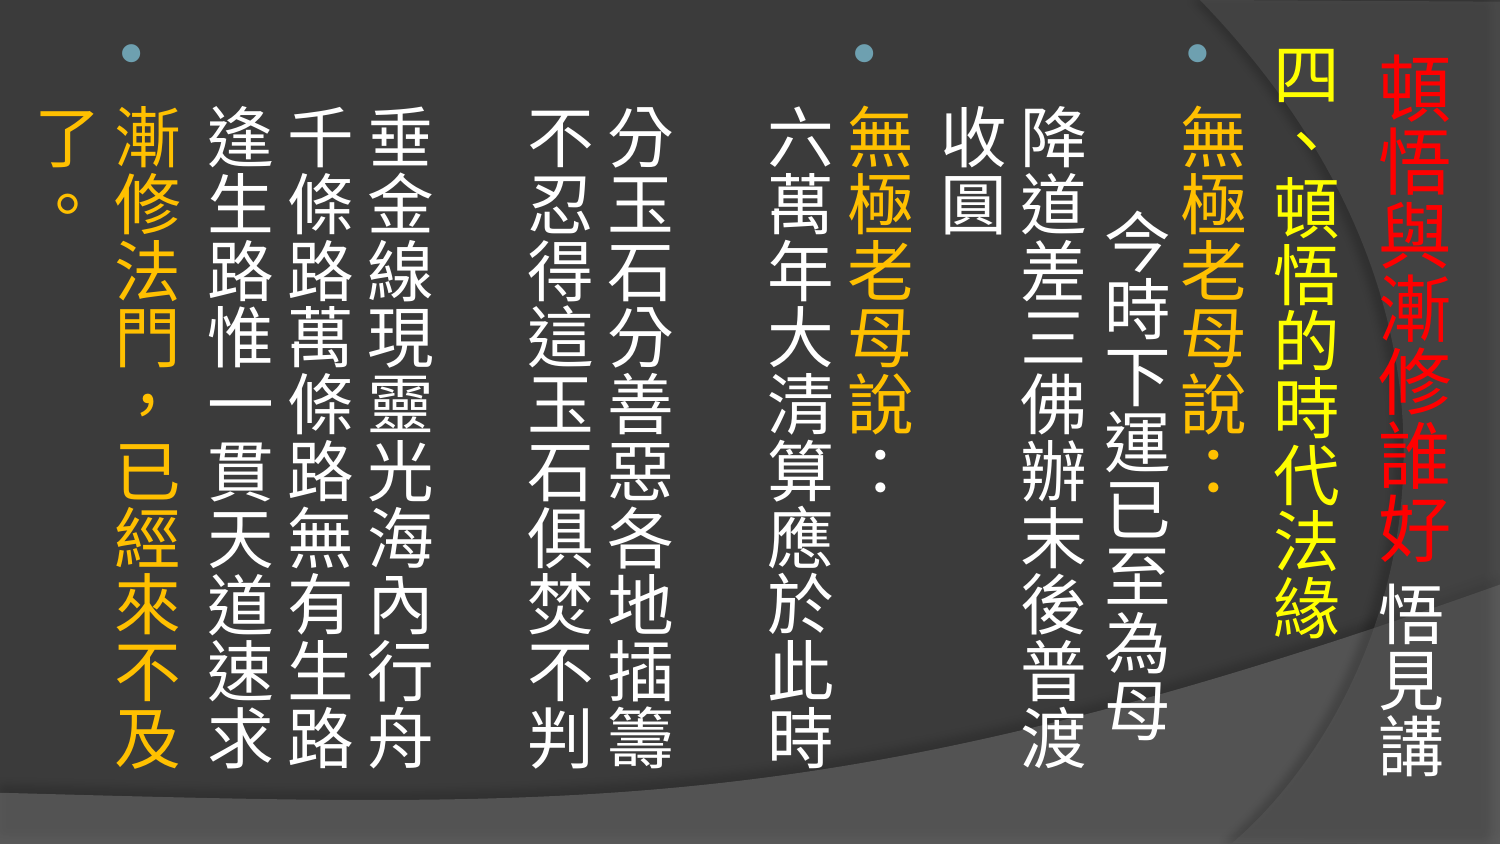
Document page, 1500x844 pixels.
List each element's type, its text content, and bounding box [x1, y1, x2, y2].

title 頓悟與漸修誰好 悟見講 [1352, 20, 1473, 812]
list 四、頓悟的時代法緣 無極老母說： 今時下運已至為母降道差三佛辦末後普渡收圓 無極老母說： 六萬年大清算應於此時 分玉石分善惡各地插籌 不忍得這玉石俱焚不判 垂金線現靈光海內行舟 千條路萬條路無有生路 逢生路惟一貫天道速求 漸修法門，已經來不及了。 [17, 20, 1341, 824]
